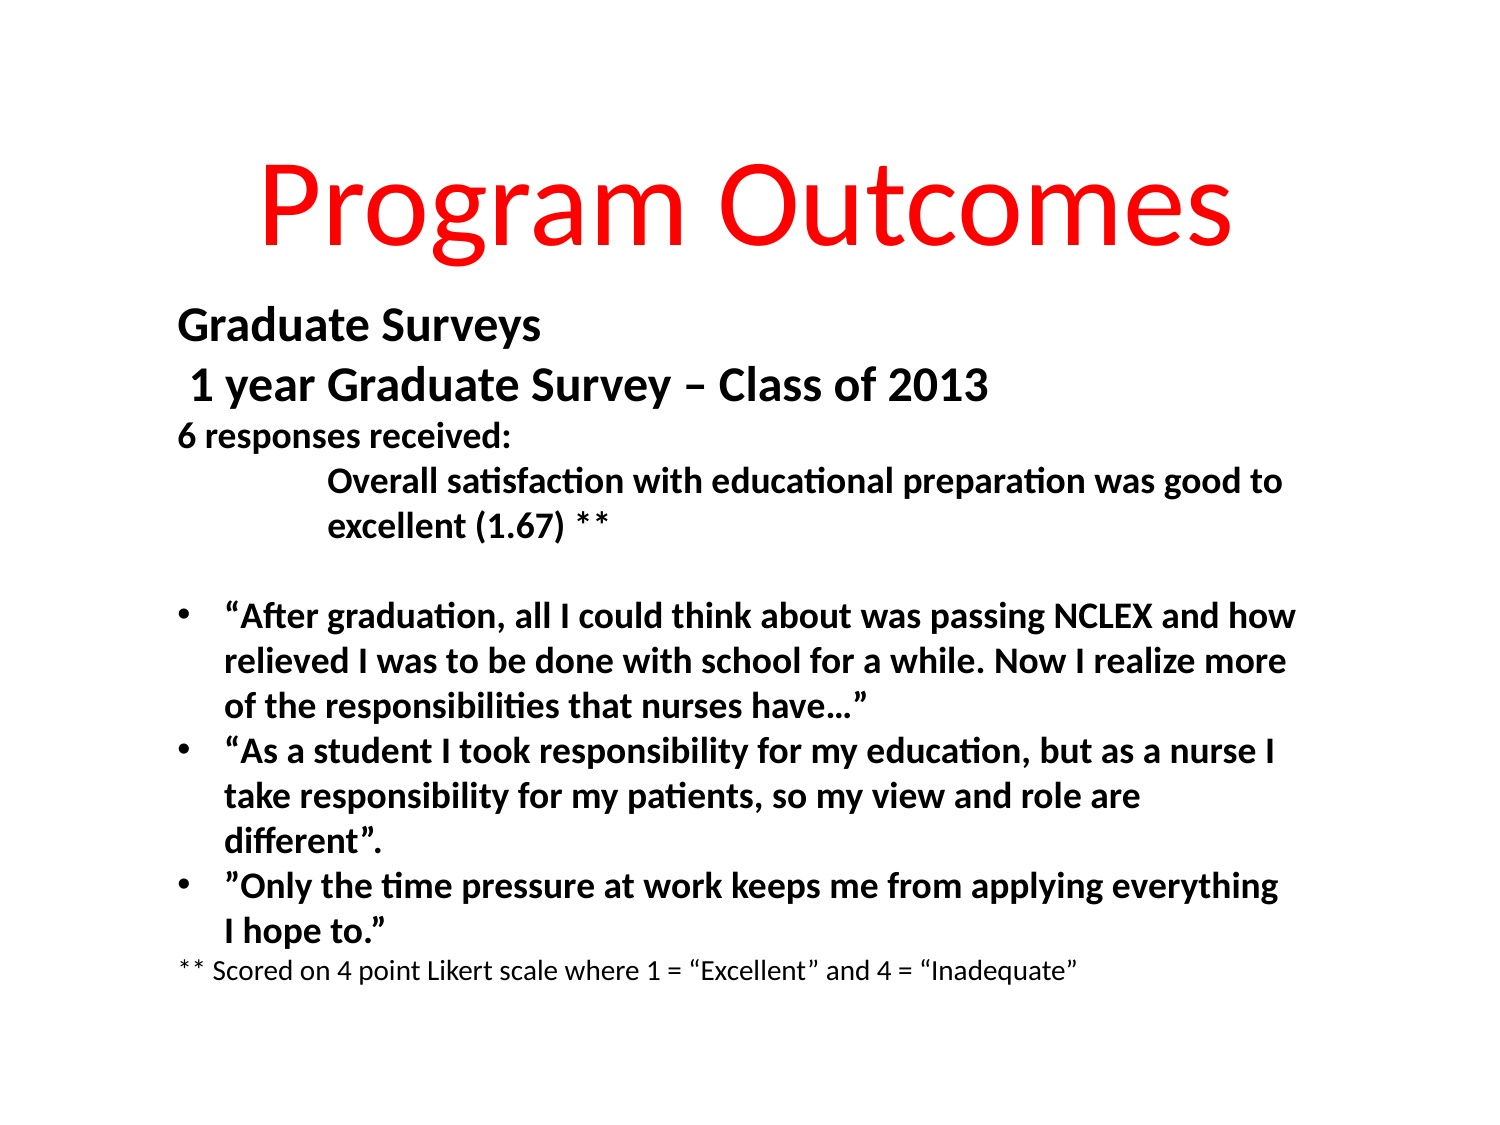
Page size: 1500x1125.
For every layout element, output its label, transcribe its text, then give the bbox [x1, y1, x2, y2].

text_box Graduate Surveys 1 year Graduate Survey – Class of 2013 6 responses received: Overall satisfaction with educational preparation was good to excellent (1.67) ** “After graduation, all I could think about was passing NCLEX and how relieved I was to be done with school for a while. Now I realize more of the responsibilities that nurses have…” “As a student I took responsibility for my education, but as a nurse I take responsibility for my patients, so my view and role are different”. ”Only the time pressure at work keeps me from applying everything I hope to.” ** Scored on 4 point Likert scale where 1 = “Excellent” and 4 = “Inadequate” [162, 283, 1313, 1125]
text_box Program Outcomes [243, 112, 1251, 278]
